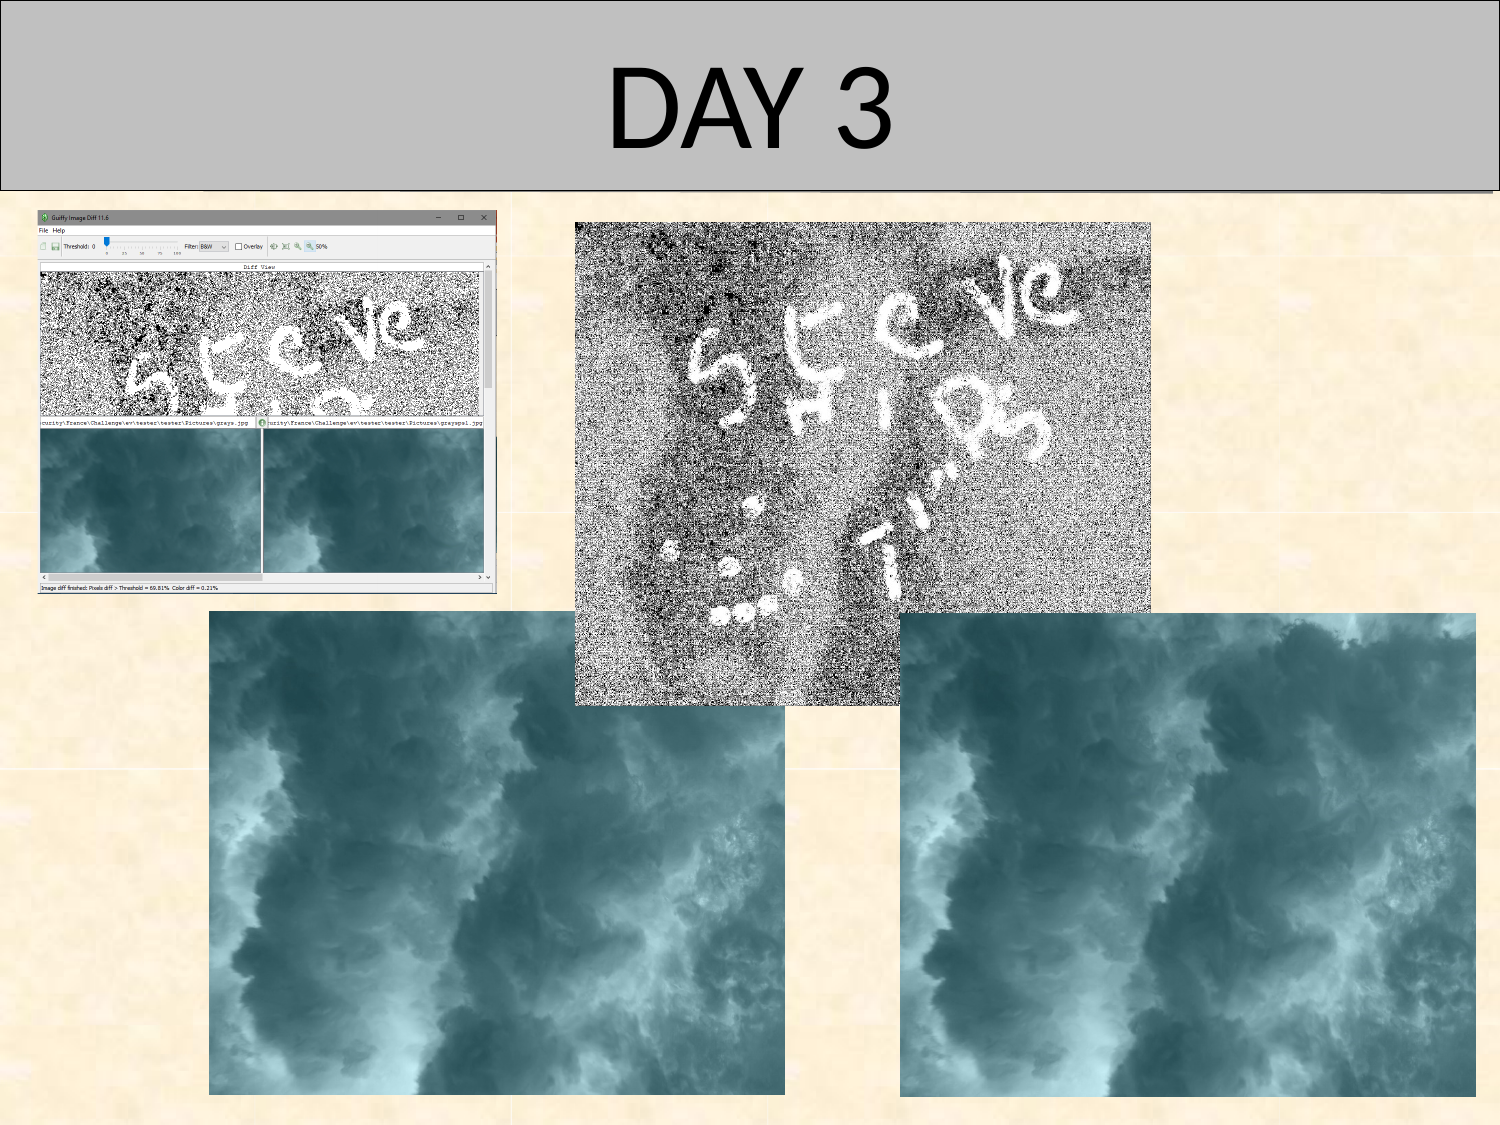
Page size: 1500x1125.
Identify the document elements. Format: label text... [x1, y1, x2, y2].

text_box [0, 0, 1500, 191]
text_box DAY 3 [150, 23, 1349, 174]
picture [0, 191, 1500, 1125]
